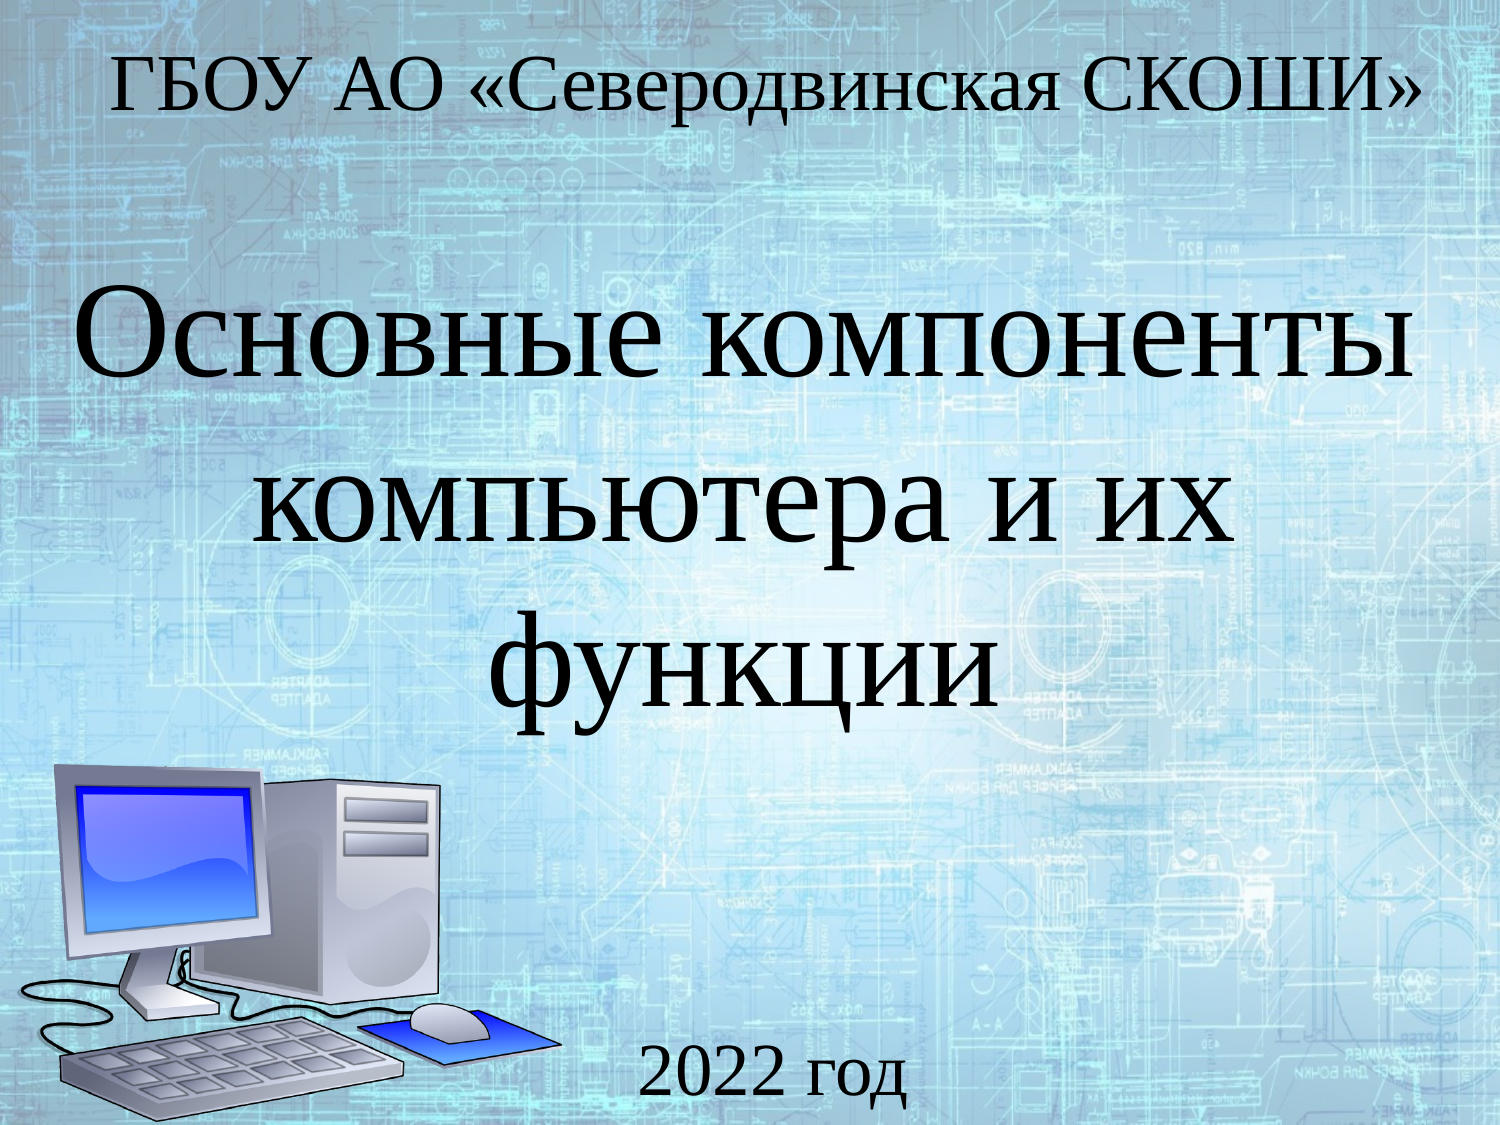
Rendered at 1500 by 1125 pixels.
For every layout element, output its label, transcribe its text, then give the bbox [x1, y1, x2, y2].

picture [17, 764, 563, 1122]
subtitle Основные компоненты компьютера и их функции [29, 231, 1459, 846]
text_box 2022 год [566, 1006, 1465, 1125]
title ГБОУ АО «Северодвинская СКОШИ» [76, 19, 1459, 138]
